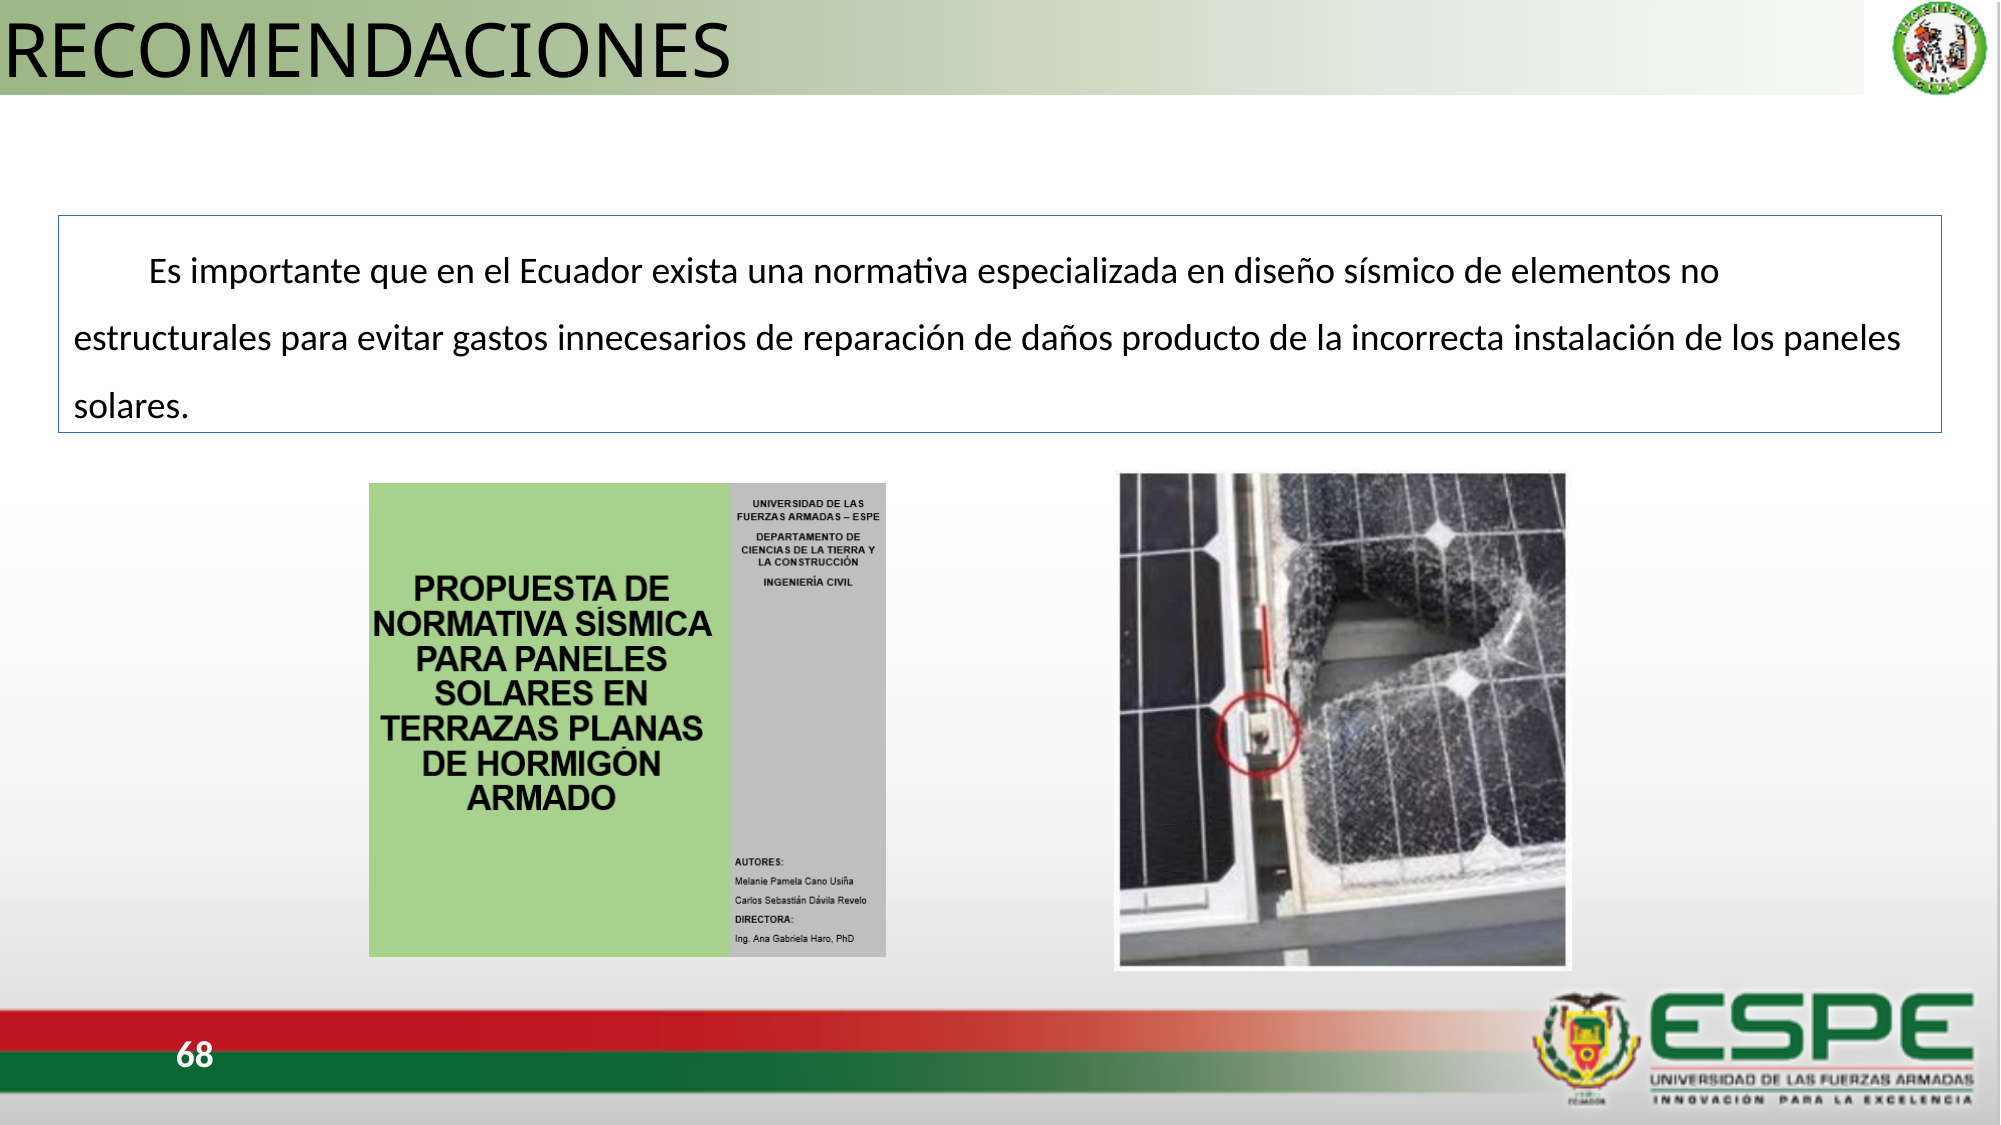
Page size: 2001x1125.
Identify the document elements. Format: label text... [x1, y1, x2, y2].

slide_number 68 [46, 1022, 229, 1083]
picture [0, 0, 2000, 1125]
text_box Es importante que en el Ecuador exista una normativa especializada en diseño sísmico de elementos no estructurales para evitar gastos innecesarios de reparación de daños producto de la incorrecta instalación de los paneles solares. [58, 215, 1942, 433]
title RECOMENDACIONES [0, 2, 1048, 105]
